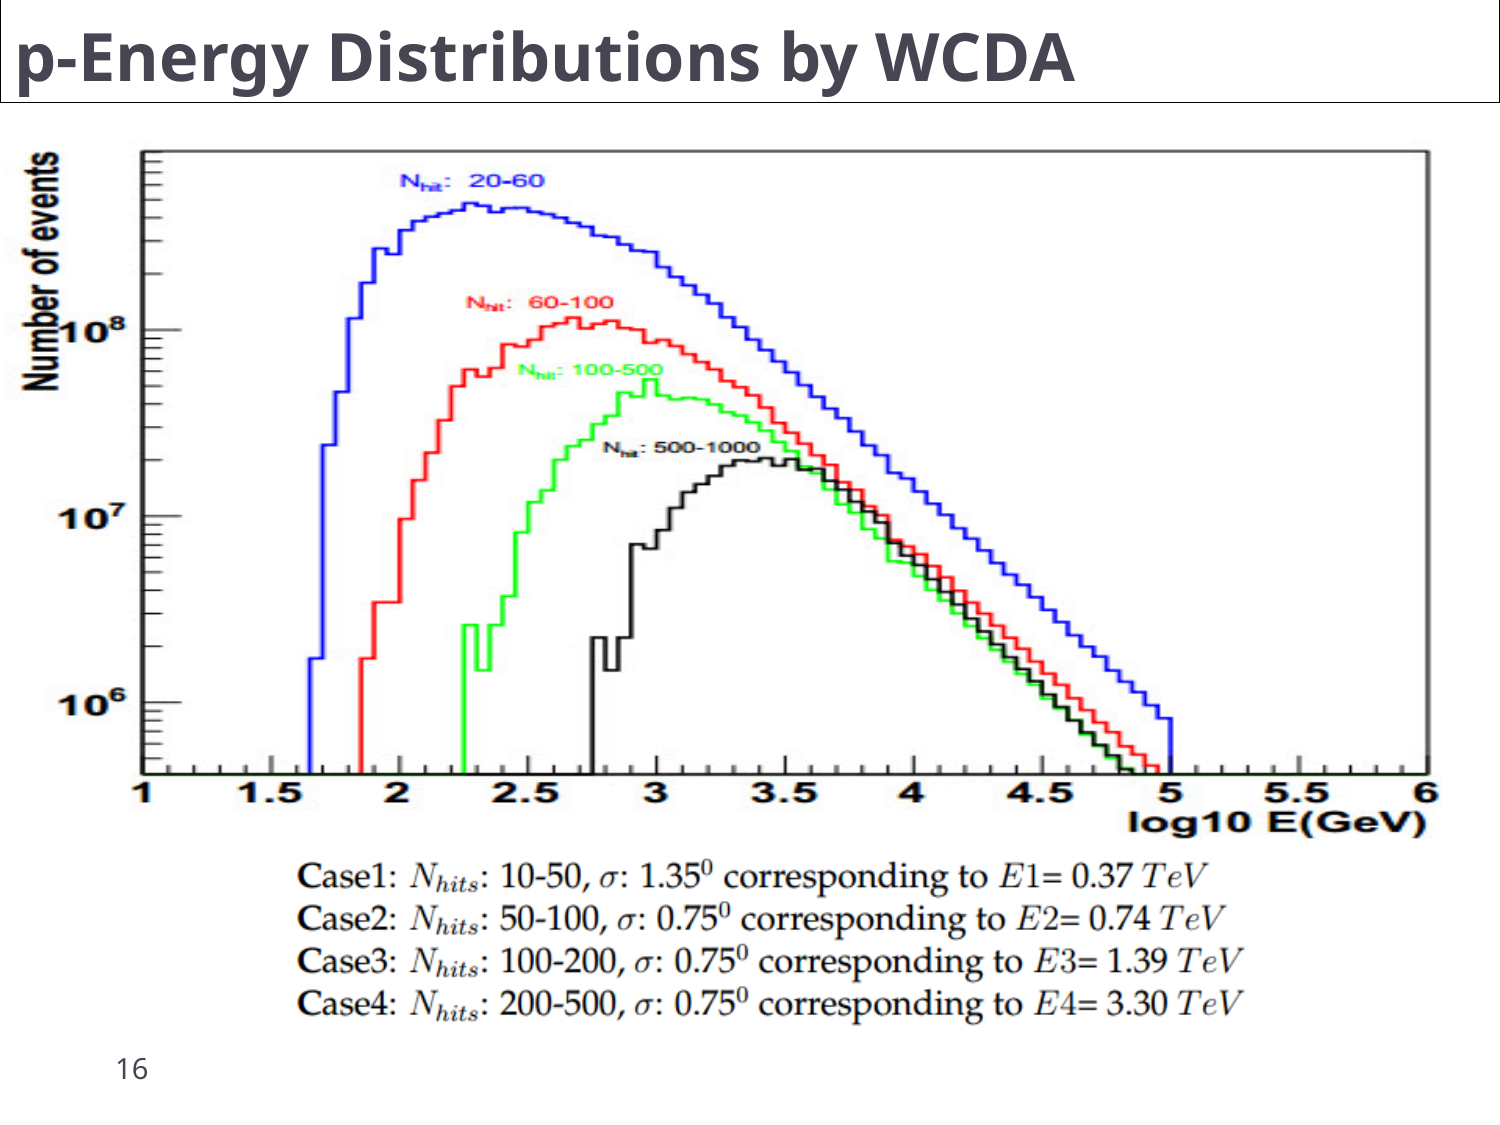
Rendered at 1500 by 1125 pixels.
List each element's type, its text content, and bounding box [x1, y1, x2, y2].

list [287, 845, 1266, 1048]
title p-Energy Distributions by WCDA [0, 0, 1500, 103]
slide_number 16 [100, 1042, 426, 1103]
picture [3, 139, 1442, 840]
